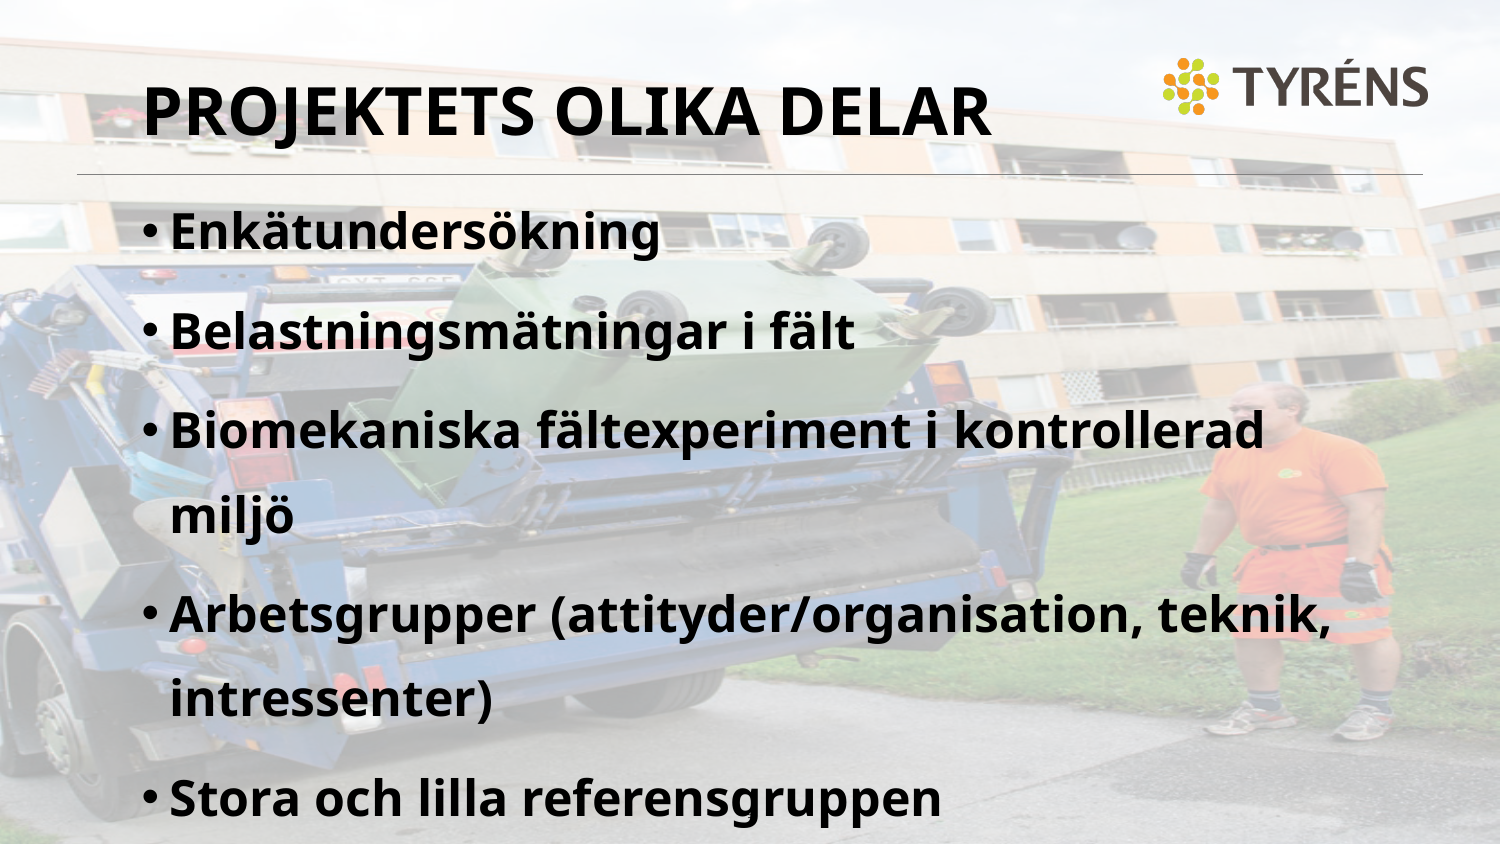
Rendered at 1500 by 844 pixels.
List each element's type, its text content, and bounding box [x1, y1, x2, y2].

picture [1163, 58, 1428, 115]
list Enkätundersökning Belastningsmätningar i fält Biomekaniska fältexperiment i kontrollerad miljö Arbetsgrupper (attityder/organisation, teknik, intressenter) Stora och lilla referensgruppen [141, 175, 1359, 759]
slide_number 9 [661, 804, 839, 823]
title Projektets olika delar [141, 26, 1135, 151]
